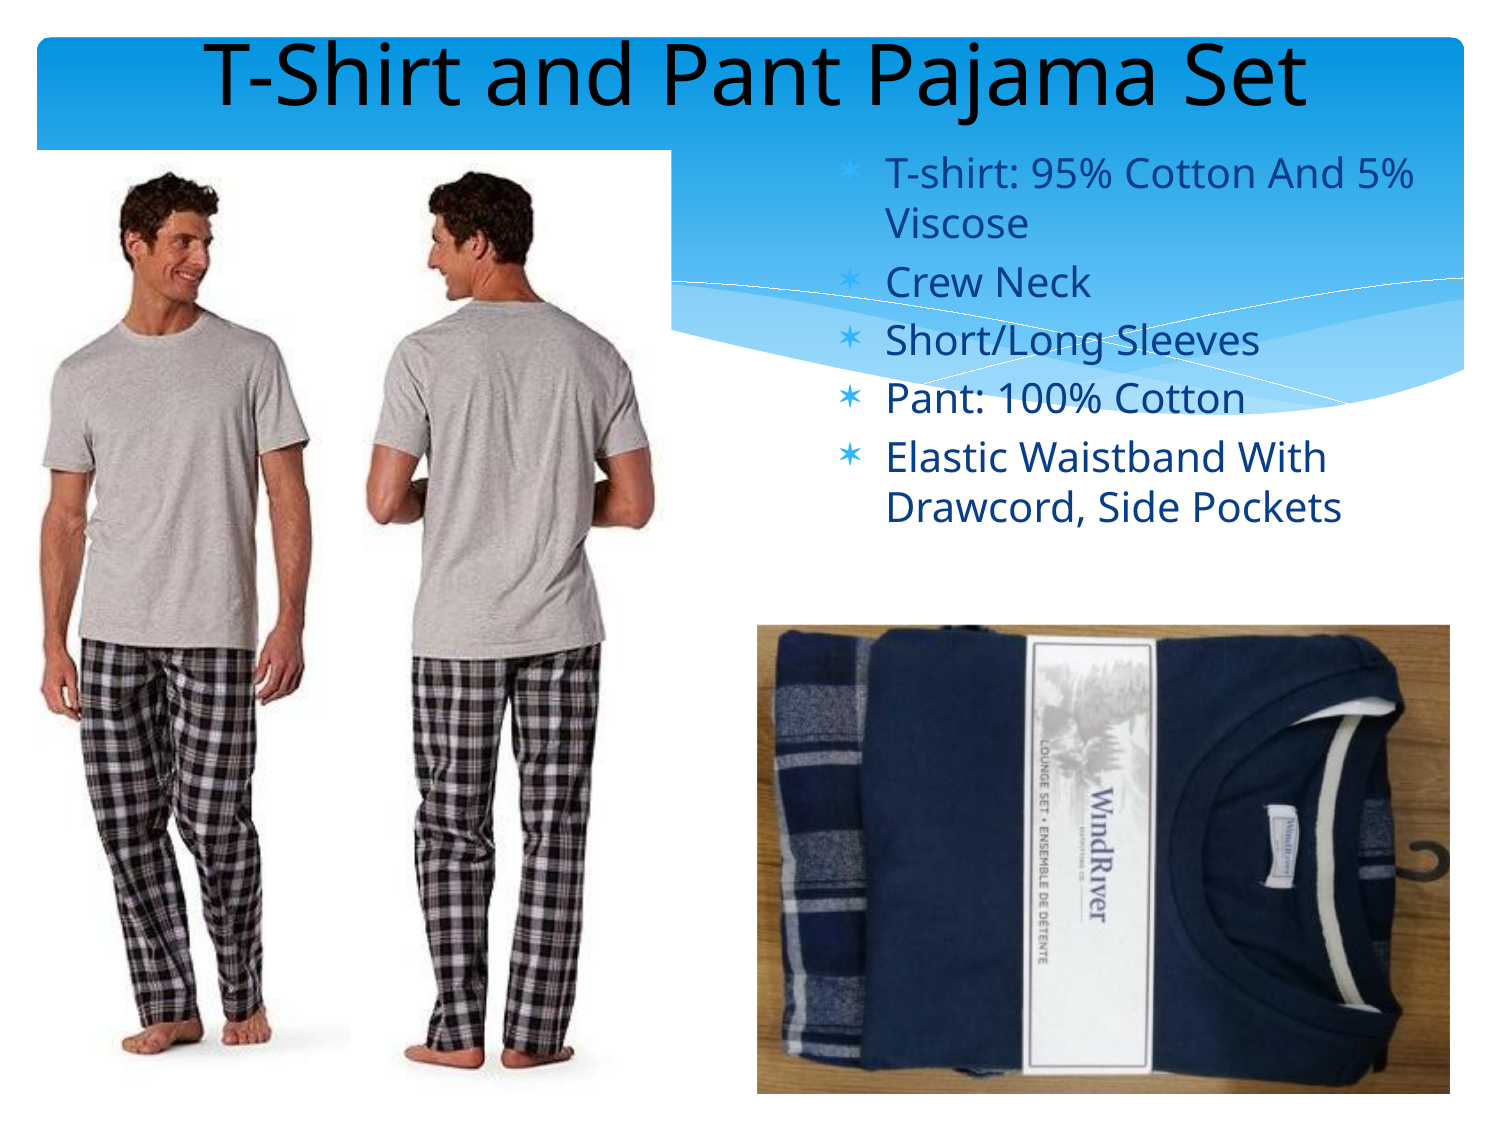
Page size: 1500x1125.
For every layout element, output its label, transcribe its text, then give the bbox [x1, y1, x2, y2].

text_box T-Shirt and Pant Pajama Set [87, 12, 1425, 130]
text_box [50, 112, 713, 218]
list T-shirt: 95% Cotton And 5% Viscose Crew Neck Short/Long Sleeves Pant: 100% Cotton Elastic Waistband With Drawcord, Side Pockets [825, 139, 1488, 788]
picture [18, 149, 672, 1095]
picture [758, 512, 1450, 1125]
